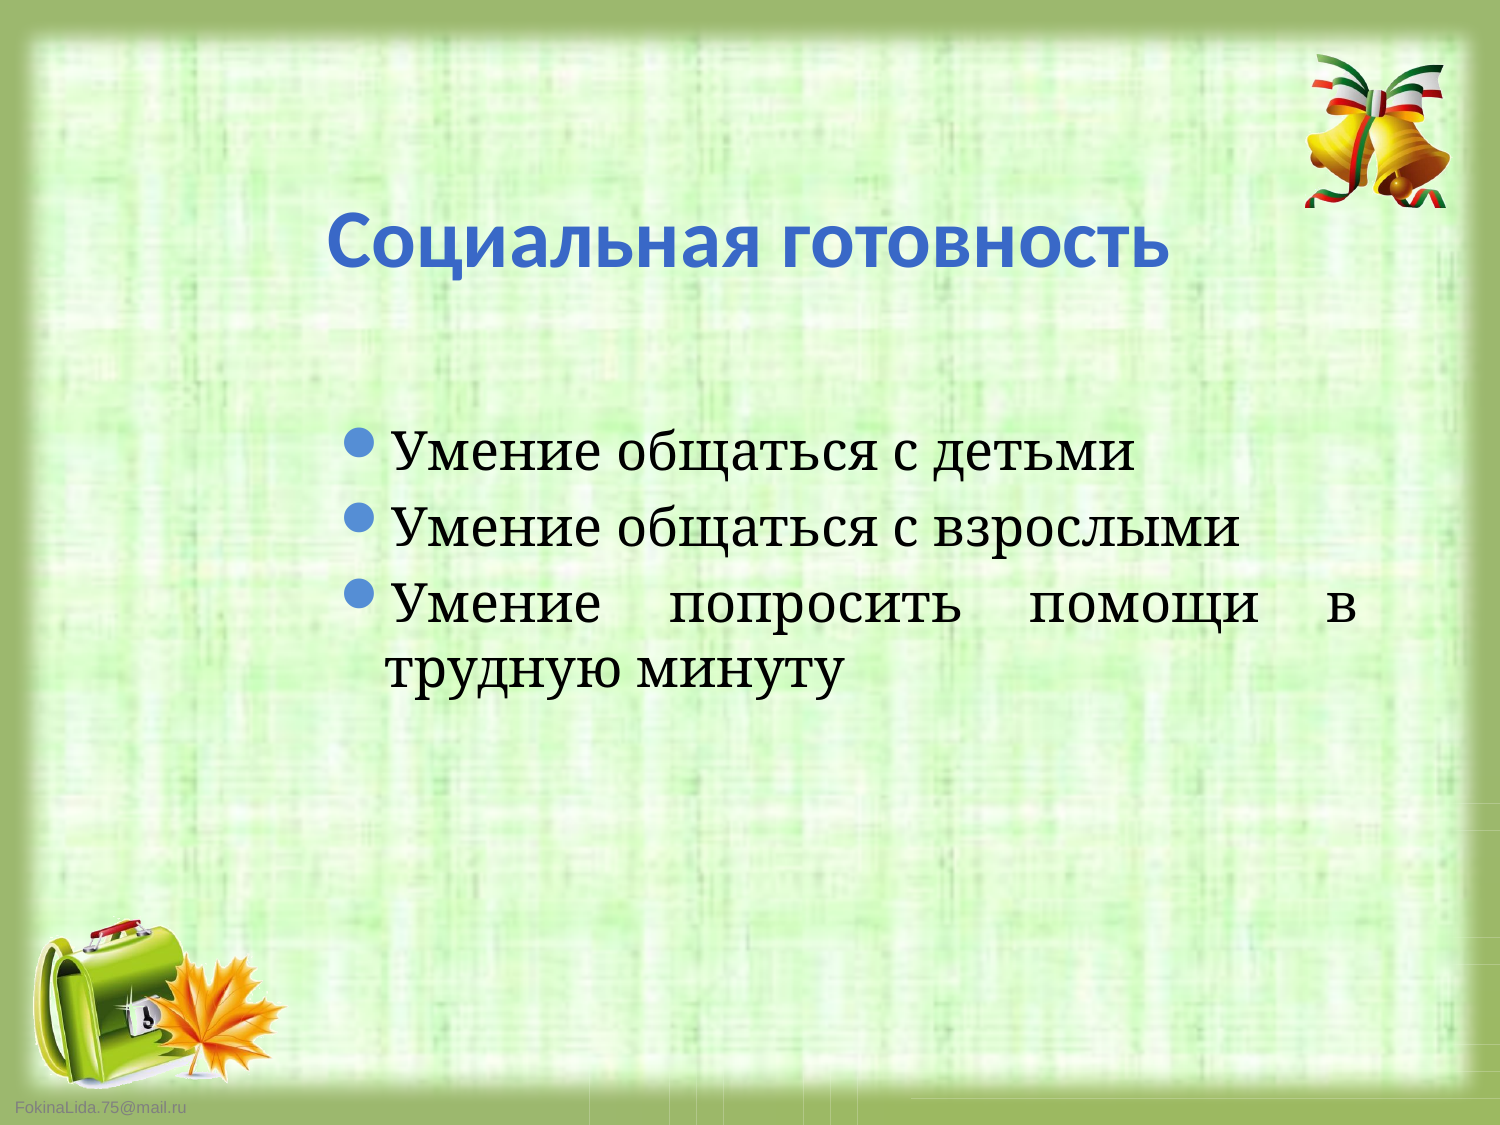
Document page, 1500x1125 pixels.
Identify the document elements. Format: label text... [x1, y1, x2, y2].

title Социальная готовность [111, 113, 1388, 355]
picture [29, 49, 1456, 1096]
subtitle Умение общаться с детьми Умение общаться с взрослыми Умение попросить помощи в трудную минуту [324, 408, 1375, 953]
